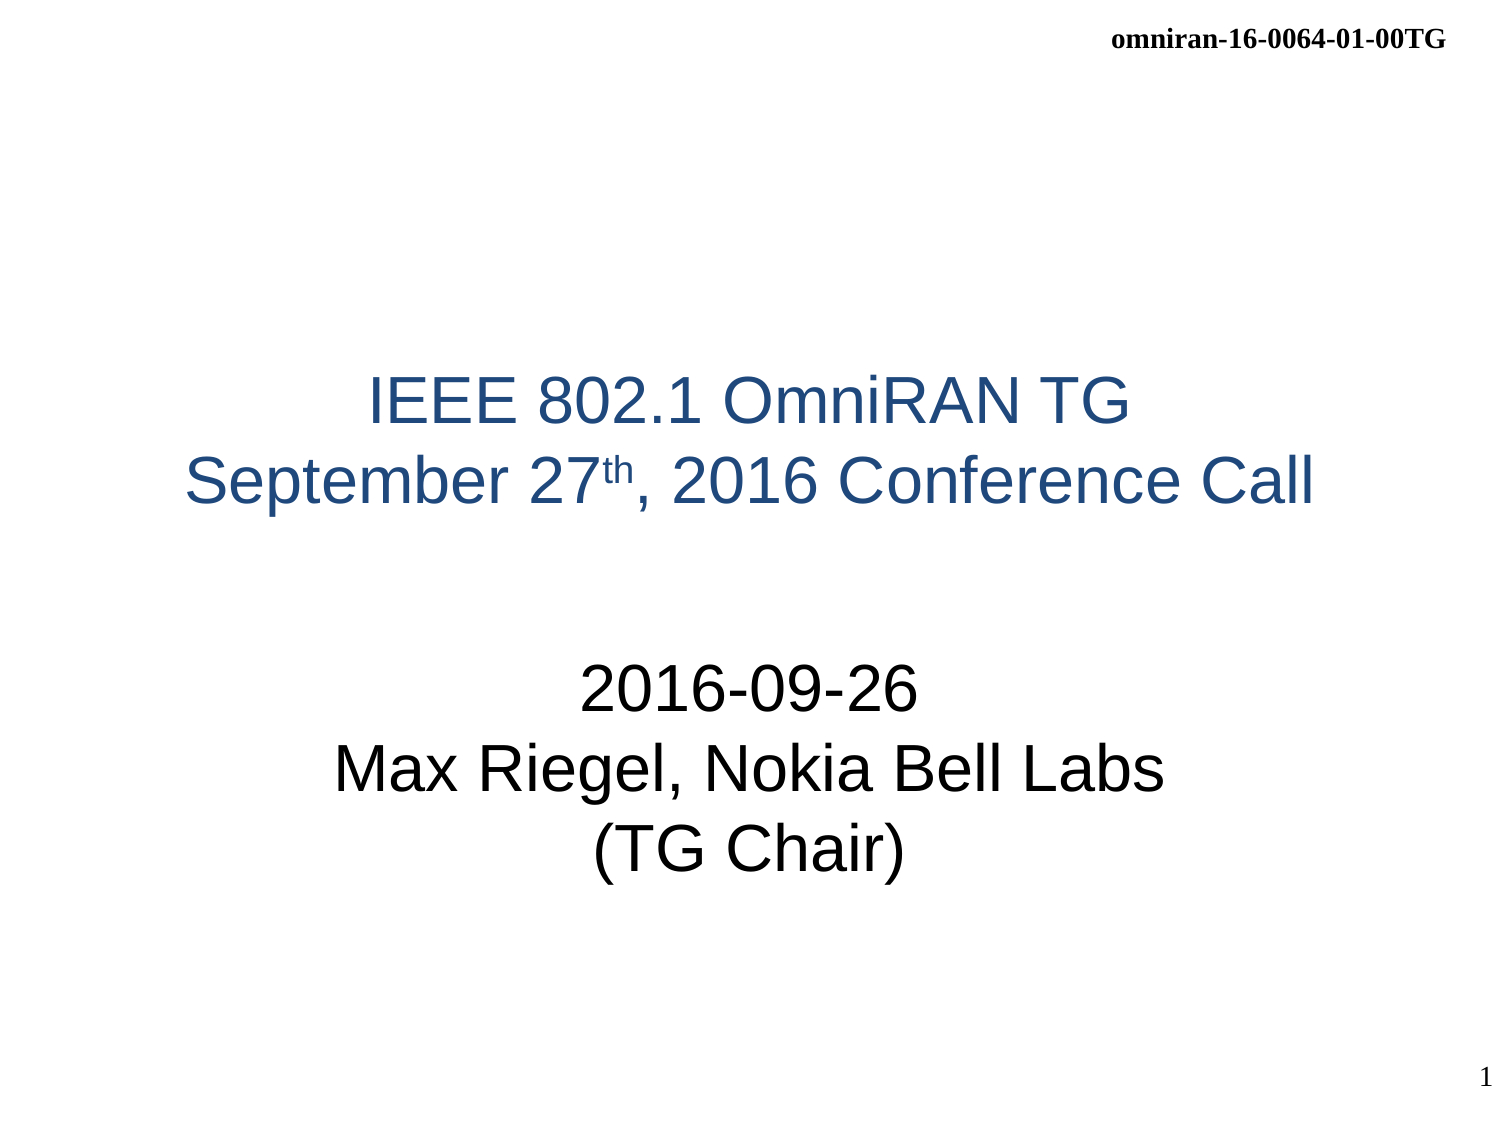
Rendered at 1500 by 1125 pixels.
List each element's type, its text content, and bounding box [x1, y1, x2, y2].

subtitle 2016-09-26 Max Riegel, Nokia Bell Labs (TG Chair) [225, 637, 1275, 925]
title IEEE 802.1 OmniRAN TG September 27th, 2016 Conference Call [112, 349, 1388, 591]
